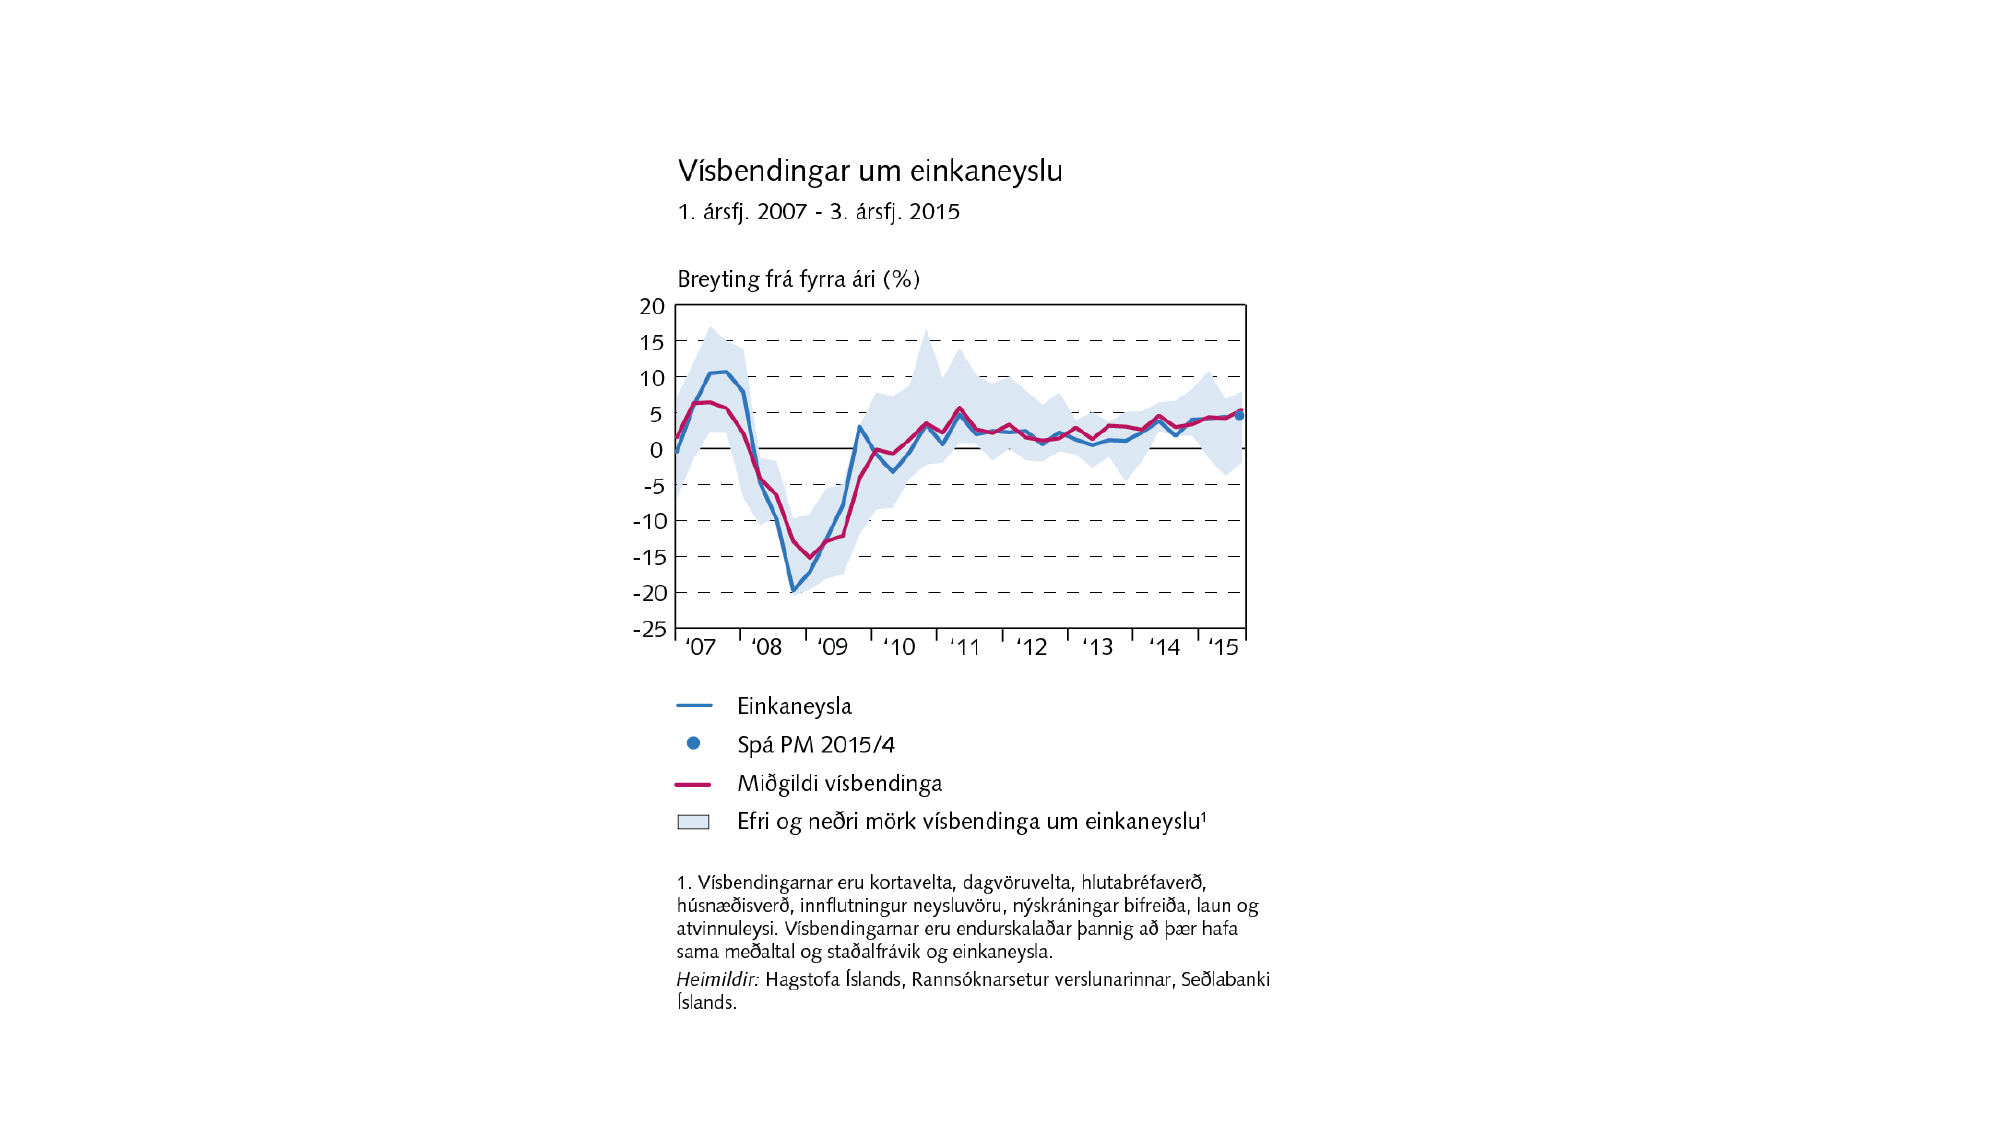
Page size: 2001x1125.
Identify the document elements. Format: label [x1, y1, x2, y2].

picture [632, 112, 1368, 1013]
